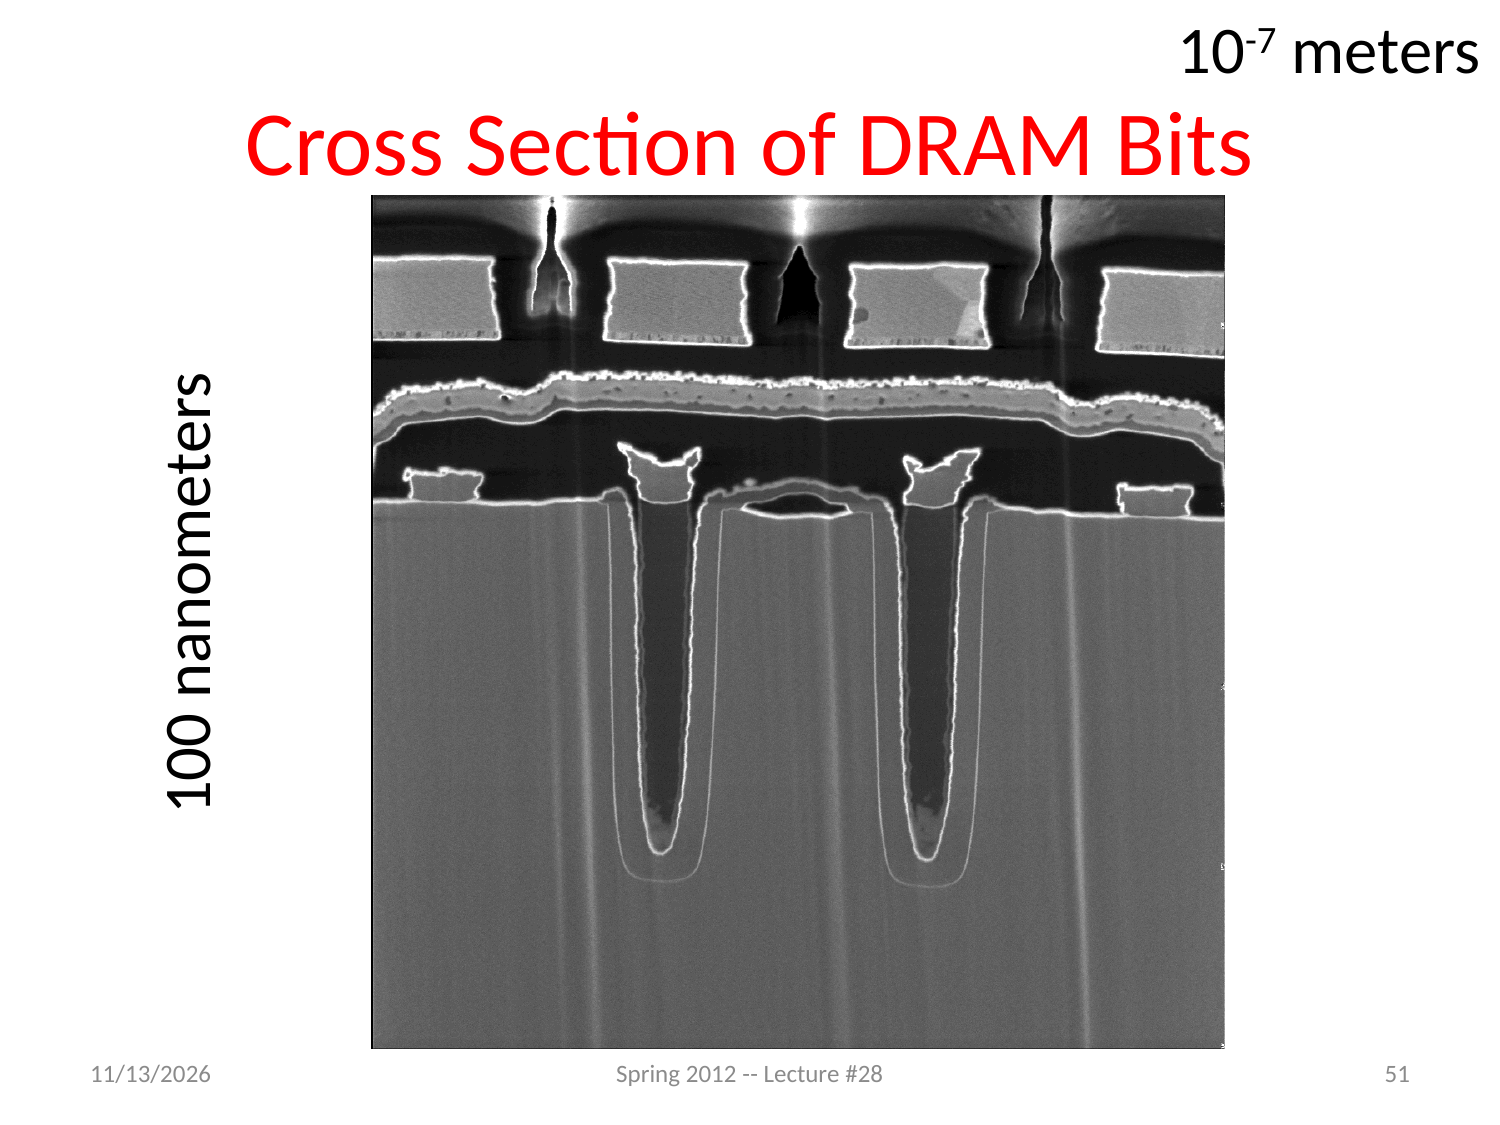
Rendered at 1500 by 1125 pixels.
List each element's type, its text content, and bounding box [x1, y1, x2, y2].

footer Spring 2012 -- Lecture #28 [512, 1059, 988, 1103]
text_box 100 nanometers [135, 357, 231, 830]
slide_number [75, 1042, 425, 1103]
slide_number 51 [1074, 1042, 1425, 1103]
text_box 10-7 meters [1163, 0, 1496, 95]
picture [370, 195, 1225, 1050]
title Cross Section of DRAM Bits [75, 45, 1425, 233]
